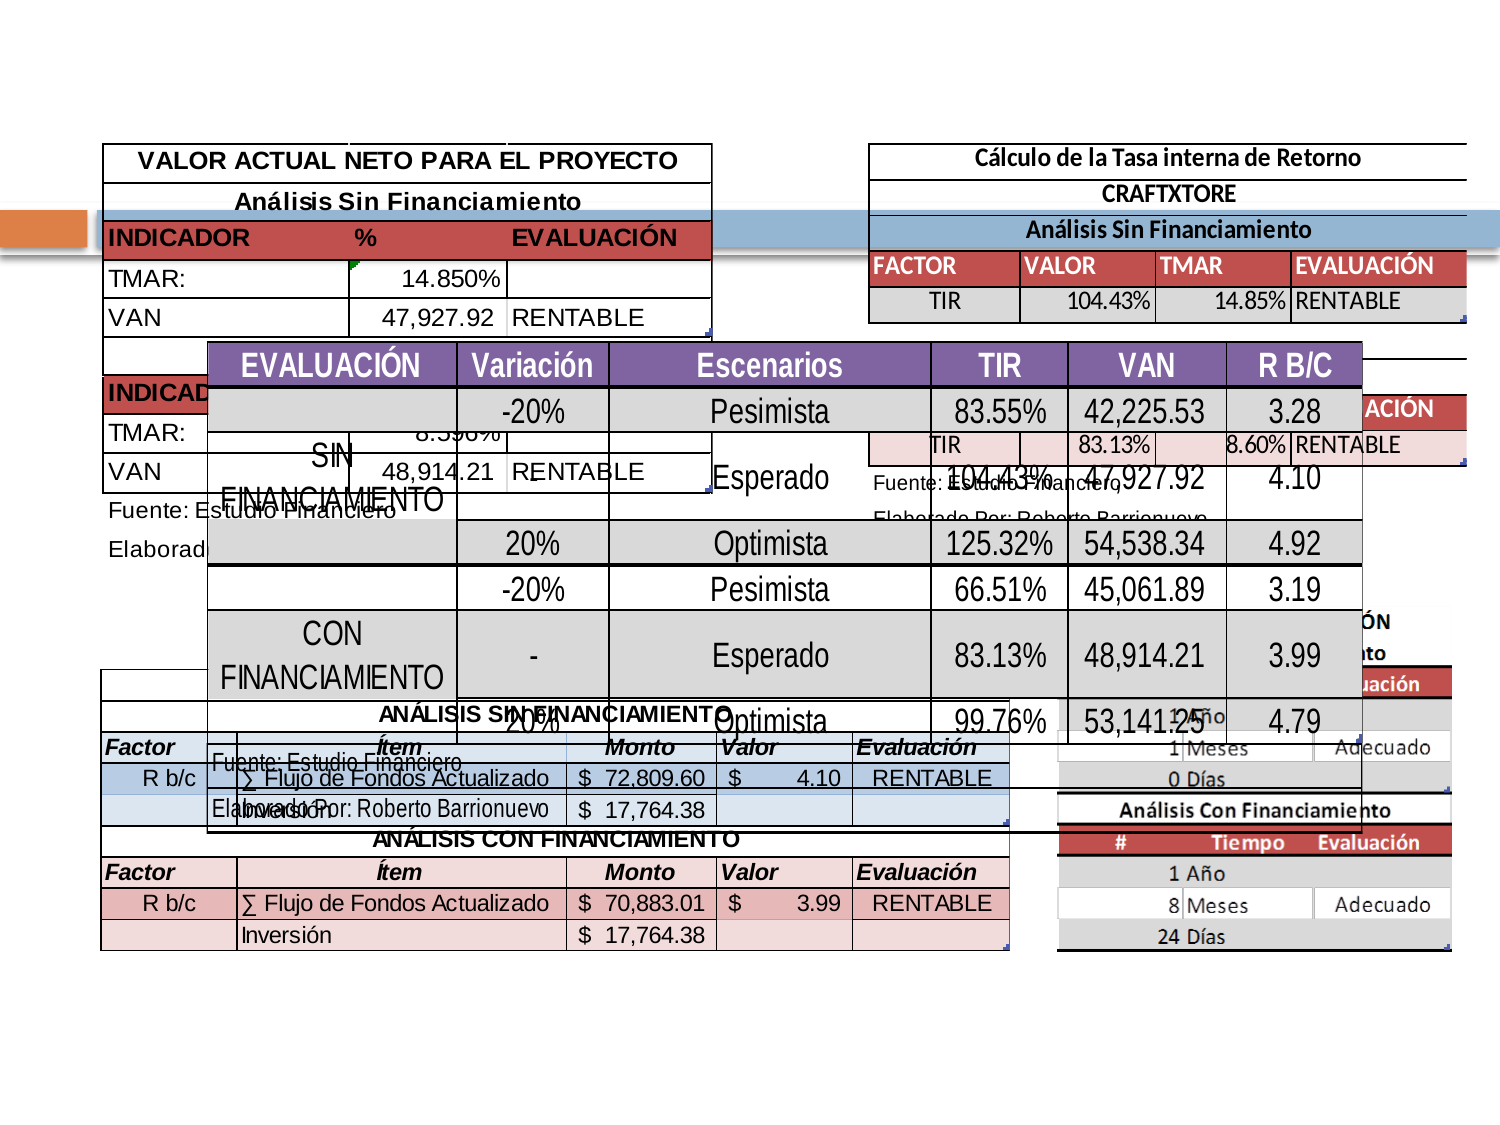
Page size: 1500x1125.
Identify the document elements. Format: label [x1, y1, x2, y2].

picture [99, 142, 1469, 953]
